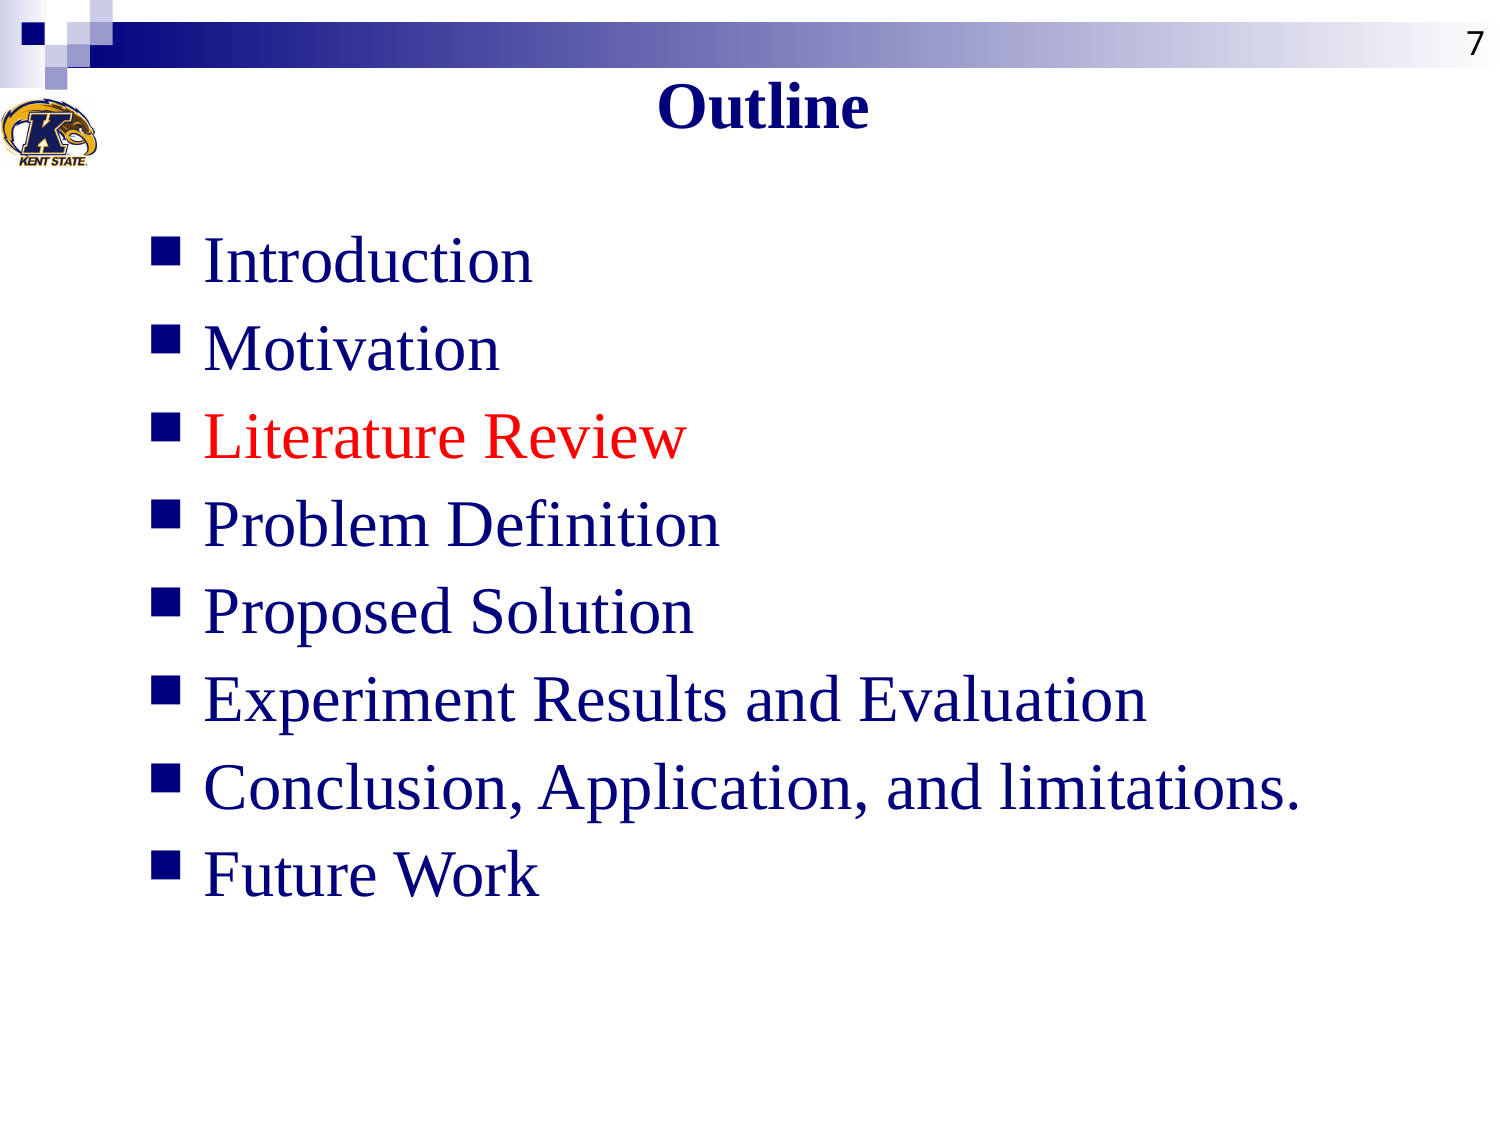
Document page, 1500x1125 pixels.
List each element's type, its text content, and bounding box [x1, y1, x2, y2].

title Outline [158, 64, 1369, 140]
list Introduction Motivation Literature Review Problem Definition Proposed Solution Experiment Results and Evaluation Conclusion, Application, and limitations. Future Work [132, 216, 1438, 1032]
picture [0, 96, 100, 172]
slide_number 7 [1149, 0, 1500, 75]
